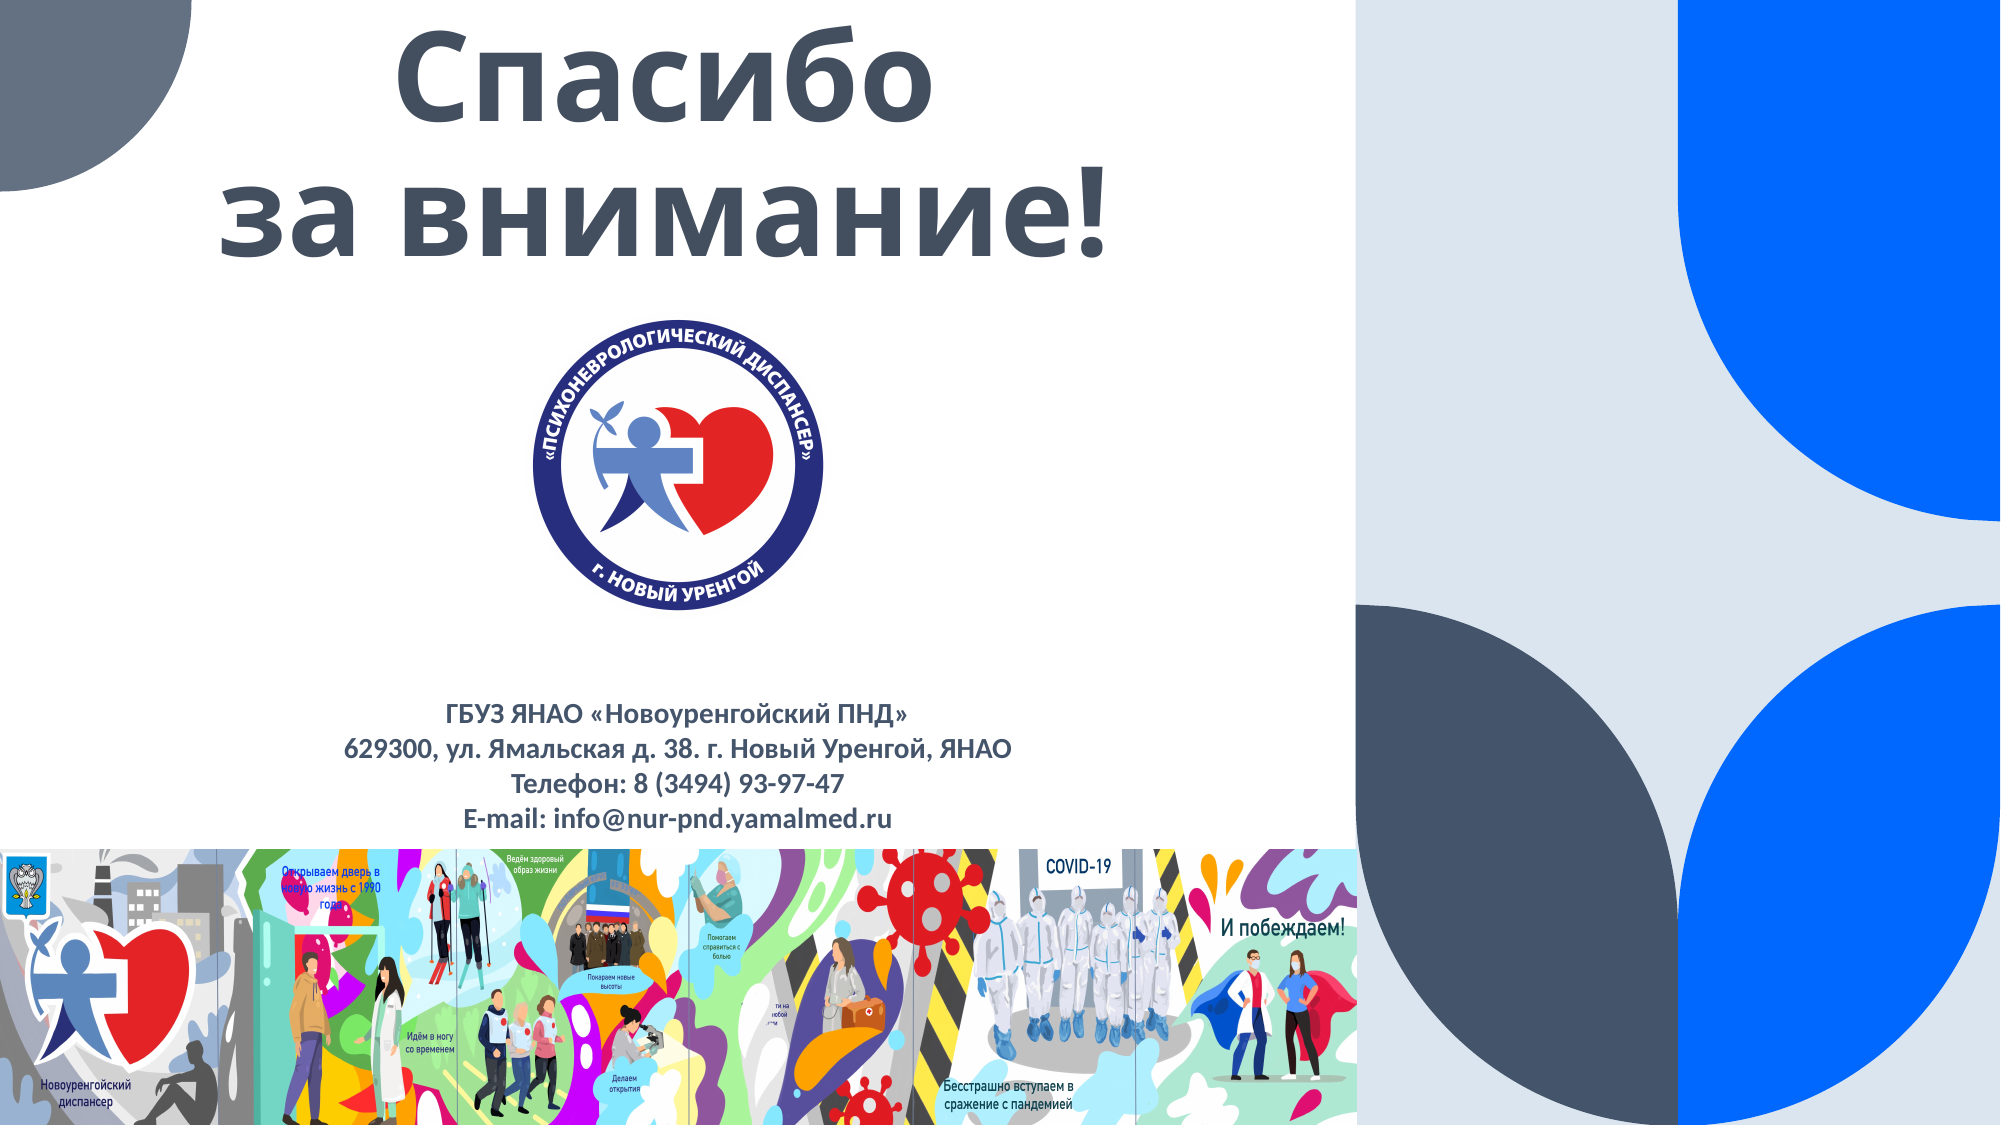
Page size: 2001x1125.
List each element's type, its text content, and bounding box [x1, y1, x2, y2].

text_box ГБУЗ ЯНАО «Новоуренгойский ПНД» 629300, ул. Ямальская д. 38. г. Новый Уренгой, ЯНАО Телефон: 8 (3494) 93-97-47 E-mail: info@nur-pnd.yamalmed.ru [324, 687, 1032, 842]
picture [525, 312, 831, 618]
picture [0, 849, 1357, 1125]
title Спасибо за внимание! [154, 0, 1175, 292]
